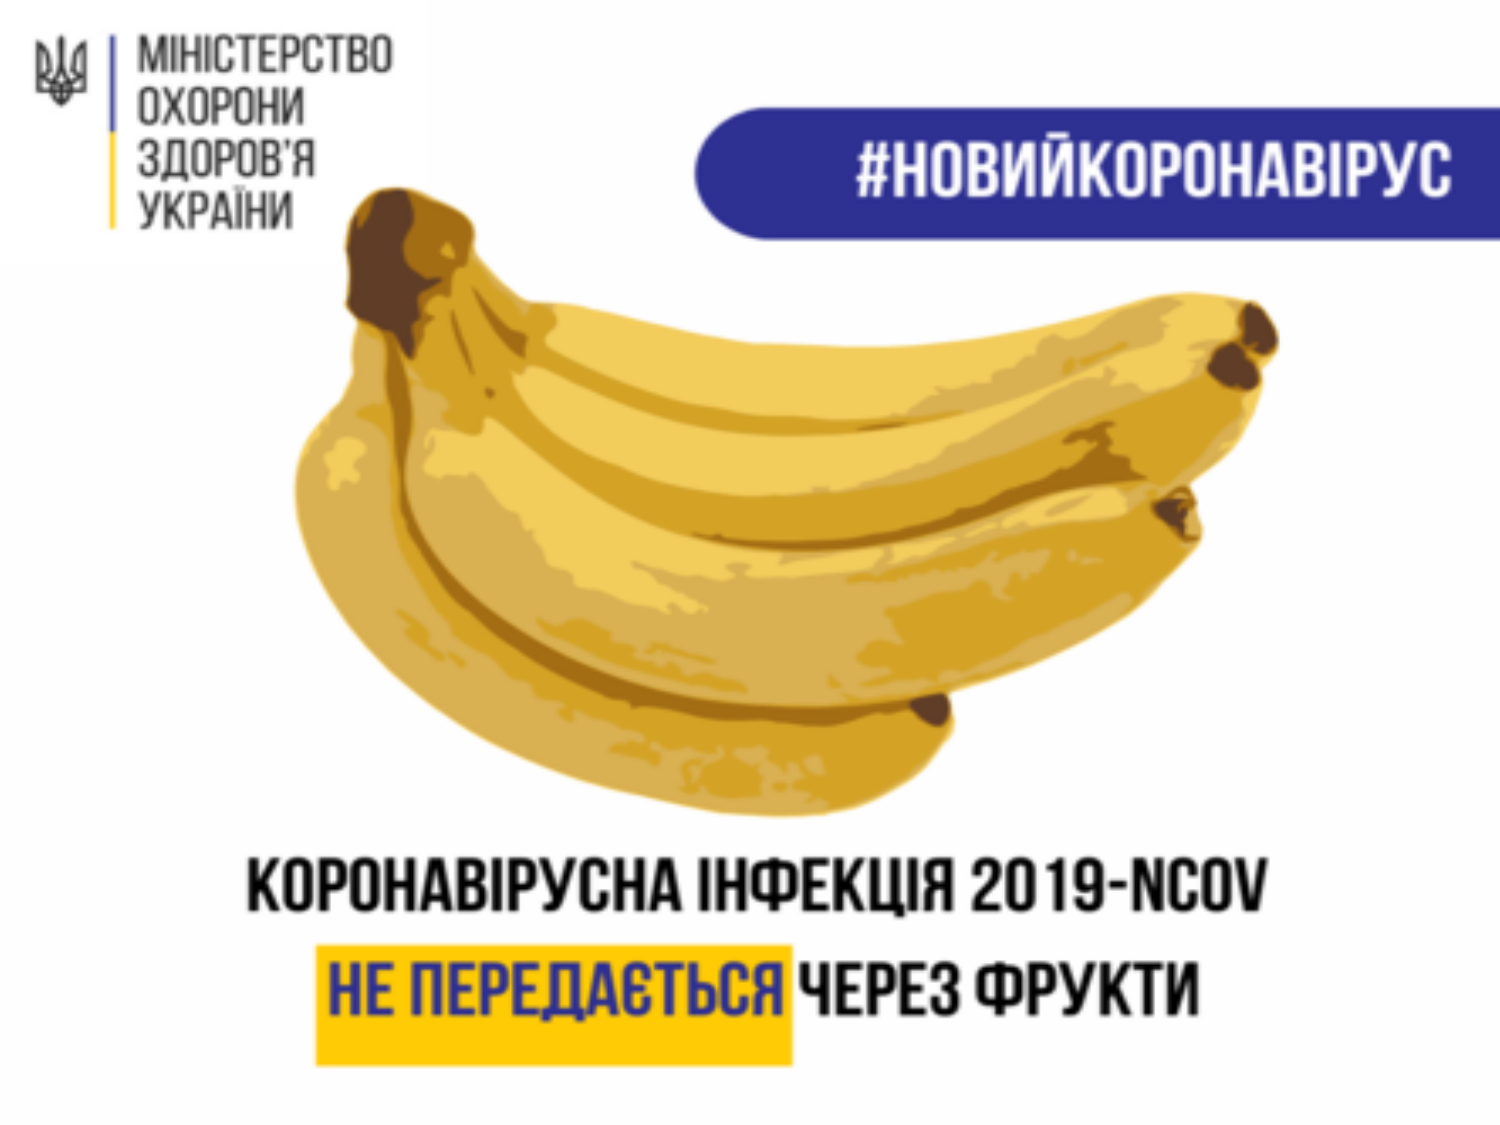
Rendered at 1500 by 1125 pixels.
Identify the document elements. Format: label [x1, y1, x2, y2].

list [0, 0, 1500, 1125]
